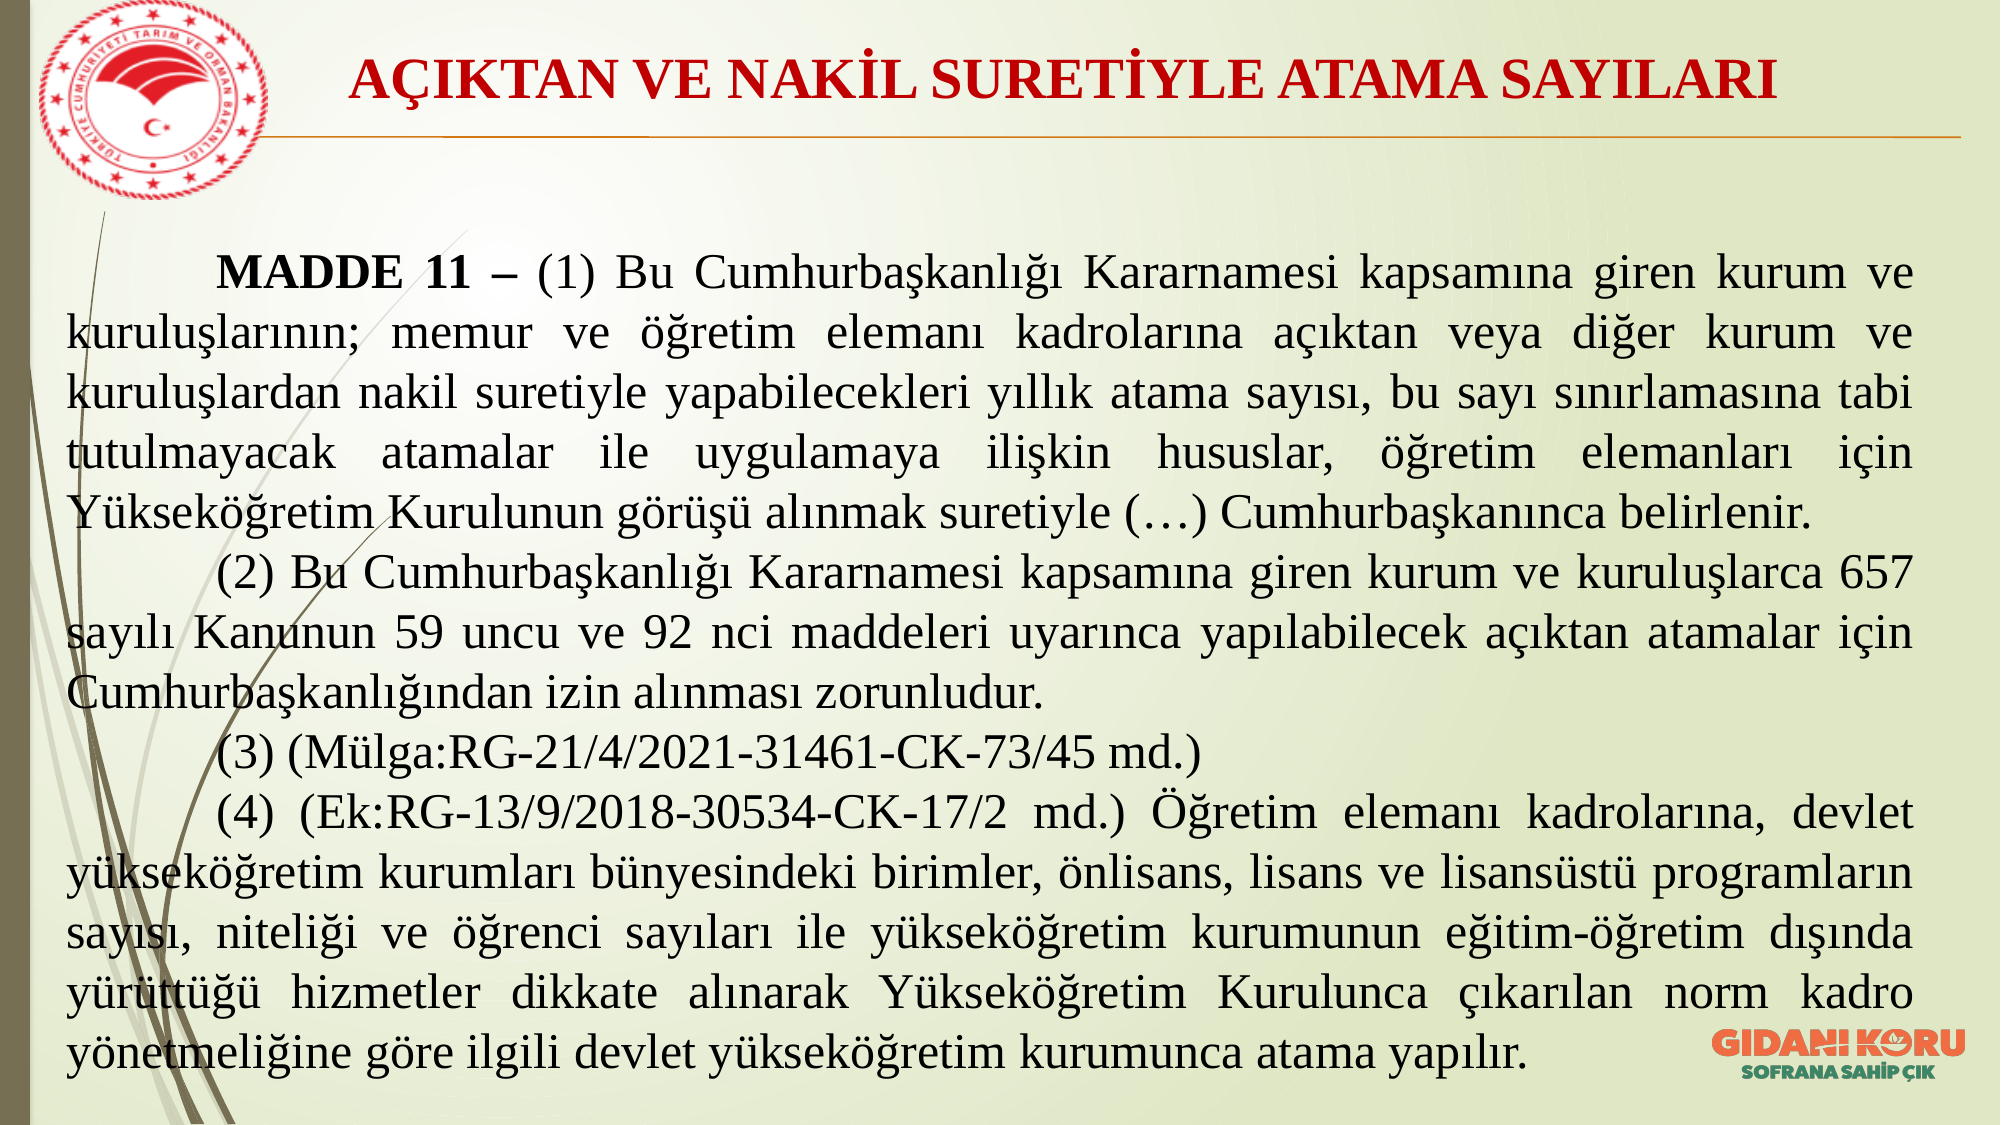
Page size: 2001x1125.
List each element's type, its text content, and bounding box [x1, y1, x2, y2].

text_box MADDE 11 – (1) Bu Cumhurbaşkanlığı Kararnamesi kapsamına giren kurum ve kuruluşlarının; memur ve öğretim elemanı kadrolarına açıktan veya diğer kurum ve kuruluşlardan nakil suretiyle yapabilecekleri yıllık atama sayısı, bu sayı sınırlamasına tabi tutulmayacak atamalar ile uygulamaya ilişkin hususlar, öğretim elemanları için Yükseköğretim Kurulunun görüşü alınmak suretiyle (…) Cumhurbaşkanınca belirlenir. (2) Bu Cumhurbaşkanlığı Kararnamesi kapsamına giren kurum ve kuruluşlarca 657 sayılı Kanunun 59 uncu ve 92 nci maddeleri uyarınca yapılabilecek açıktan atamalar için Cumhurbaşkanlığından izin alınması zorunludur. (3) (Mülga:RG-21/4/2021-31461-CK-73/45 md.) (4) (Ek:RG-13/9/2018-30534-CK-17/2 md.) Öğretim elemanı kadrolarına, devlet yükseköğretim kurumları bünyesindeki birimler, önlisans, lisans ve lisansüstü programların sayısı, niteliği ve öğrenci sayıları ile yükseköğretim kurumunun eğitim-öğretim dışında yürüttüğü hizmetler dikkate alınarak Yükseköğretim Kurulunca çıkarılan norm kadro yönetmeliğine göre ilgili devlet yükseköğretim kurumunca atama yapılır. [51, 231, 1931, 1087]
picture [1711, 1028, 1965, 1082]
title AÇIKTAN VE NAKİL SURETİYLE ATAMA SAYILARI [164, 33, 1965, 156]
picture [39, 0, 268, 200]
